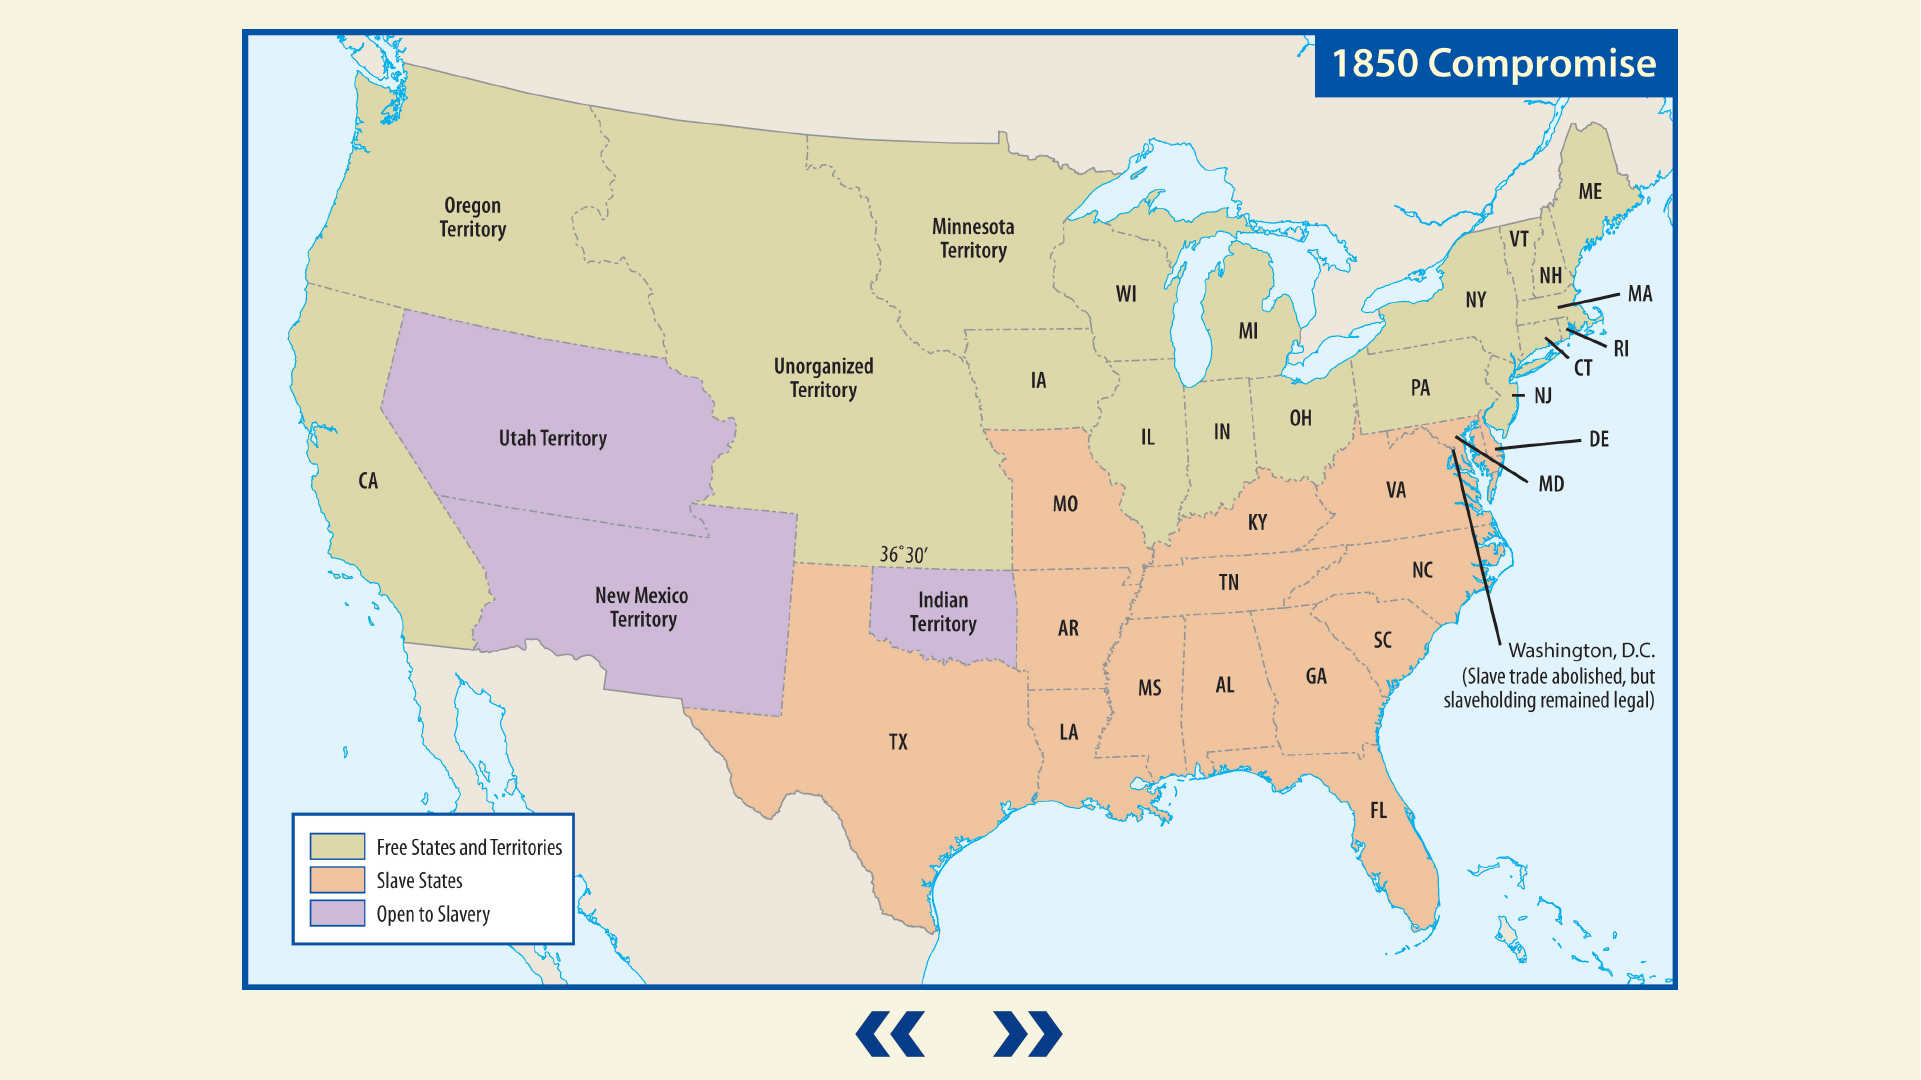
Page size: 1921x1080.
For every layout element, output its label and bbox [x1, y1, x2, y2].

picture [978, 996, 1073, 1072]
picture [242, 29, 1678, 991]
picture [845, 996, 940, 1072]
